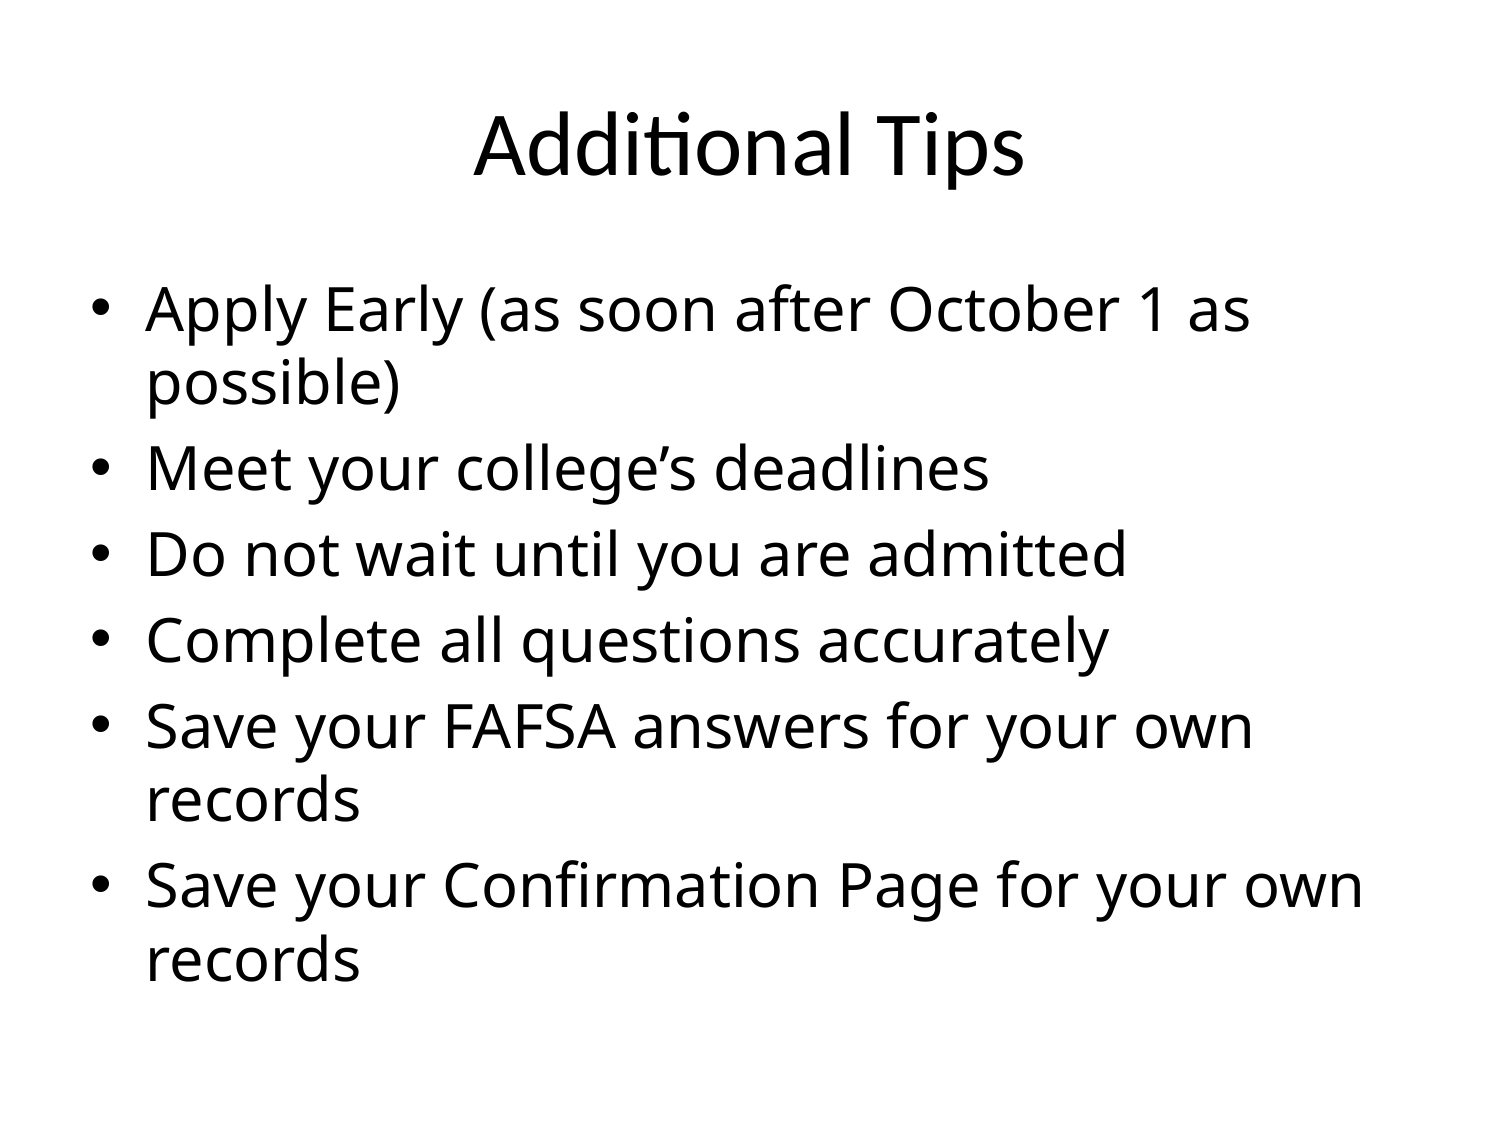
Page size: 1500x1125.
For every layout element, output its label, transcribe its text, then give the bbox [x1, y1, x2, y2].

list Apply Early (as soon after October 1 as possible) Meet your college’s deadlines Do not wait until you are admitted Complete all questions accurately Save your FAFSA answers for your own records Save your Confirmation Page for your own records [75, 262, 1425, 1005]
title Additional Tips [75, 45, 1425, 233]
